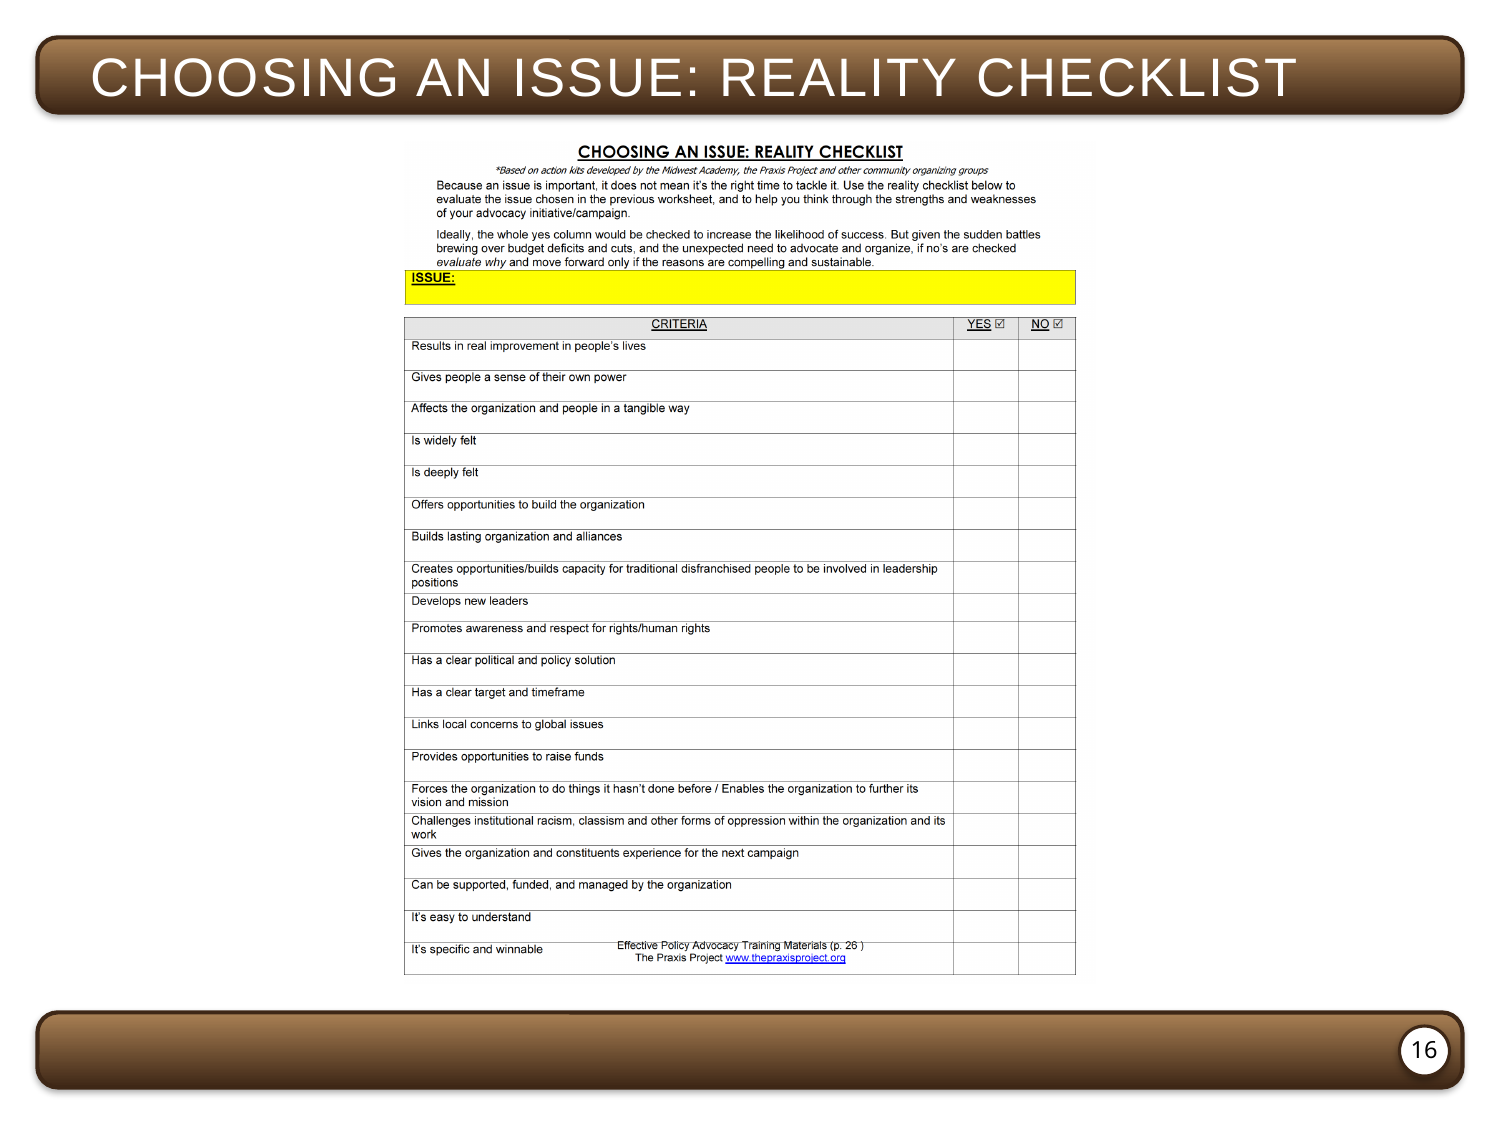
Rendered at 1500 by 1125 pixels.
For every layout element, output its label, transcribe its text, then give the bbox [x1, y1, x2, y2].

slide_number 16 [1387, 1026, 1462, 1076]
text_box [36, 1011, 1464, 1089]
text_box choosing an issue: reality checklist [36, 36, 1464, 114]
picture [404, 141, 1096, 984]
